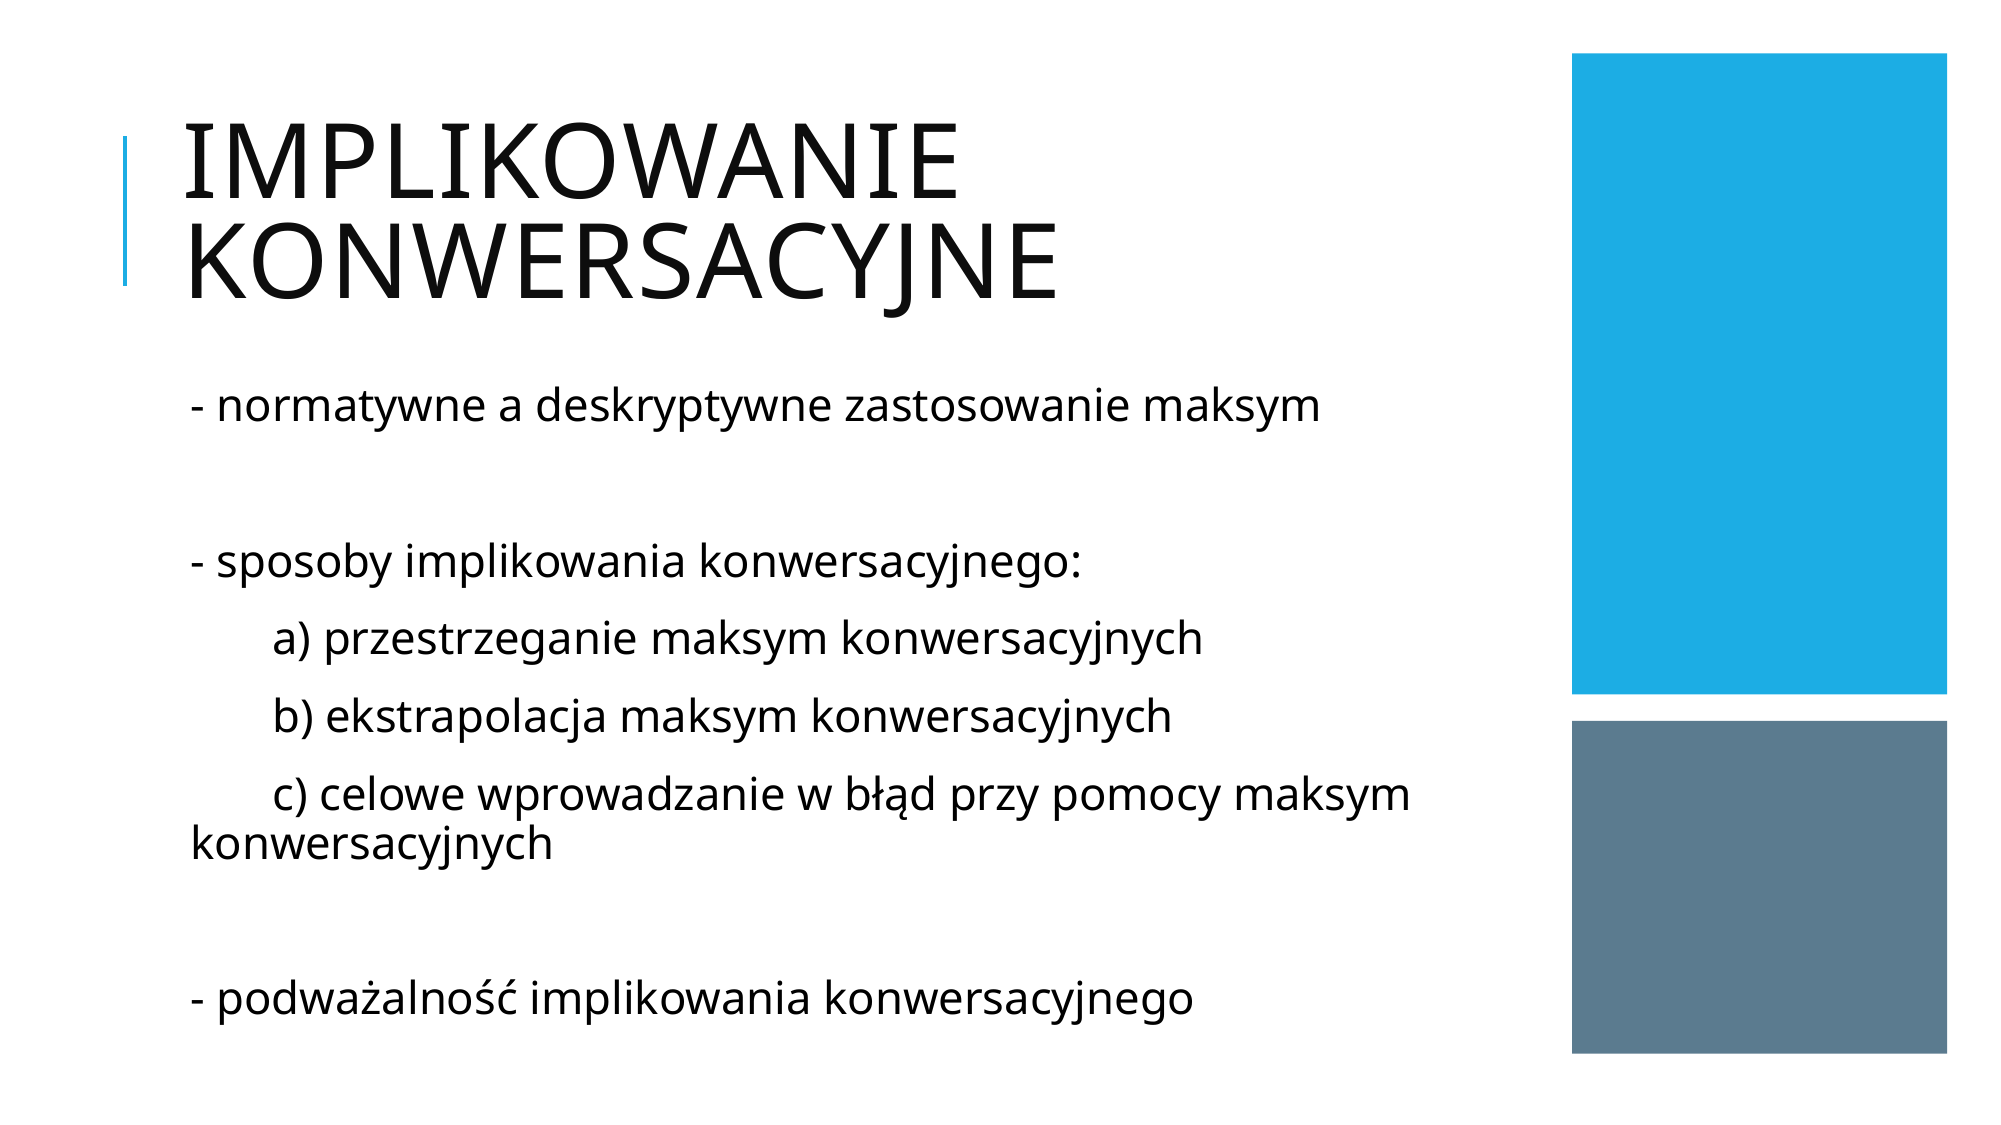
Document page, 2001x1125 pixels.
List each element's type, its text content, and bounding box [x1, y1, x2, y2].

text_box [1571, 52, 1948, 696]
title Implikowanie konwersacyjne [168, 96, 1484, 342]
text_box [1571, 720, 1948, 1055]
list - normatywne a deskryptywne zastosowanie maksym - sposoby implikowania konwersacyjnego: a) przestrzeganie maksym konwersacyjnych b) ekstrapolacja maksym konwersacyjnych c) celowe wprowadzanie w błąd przy pomocy maksym konwersacyjnych - podważalność implikowania konwersacyjnego [168, 375, 1484, 1035]
